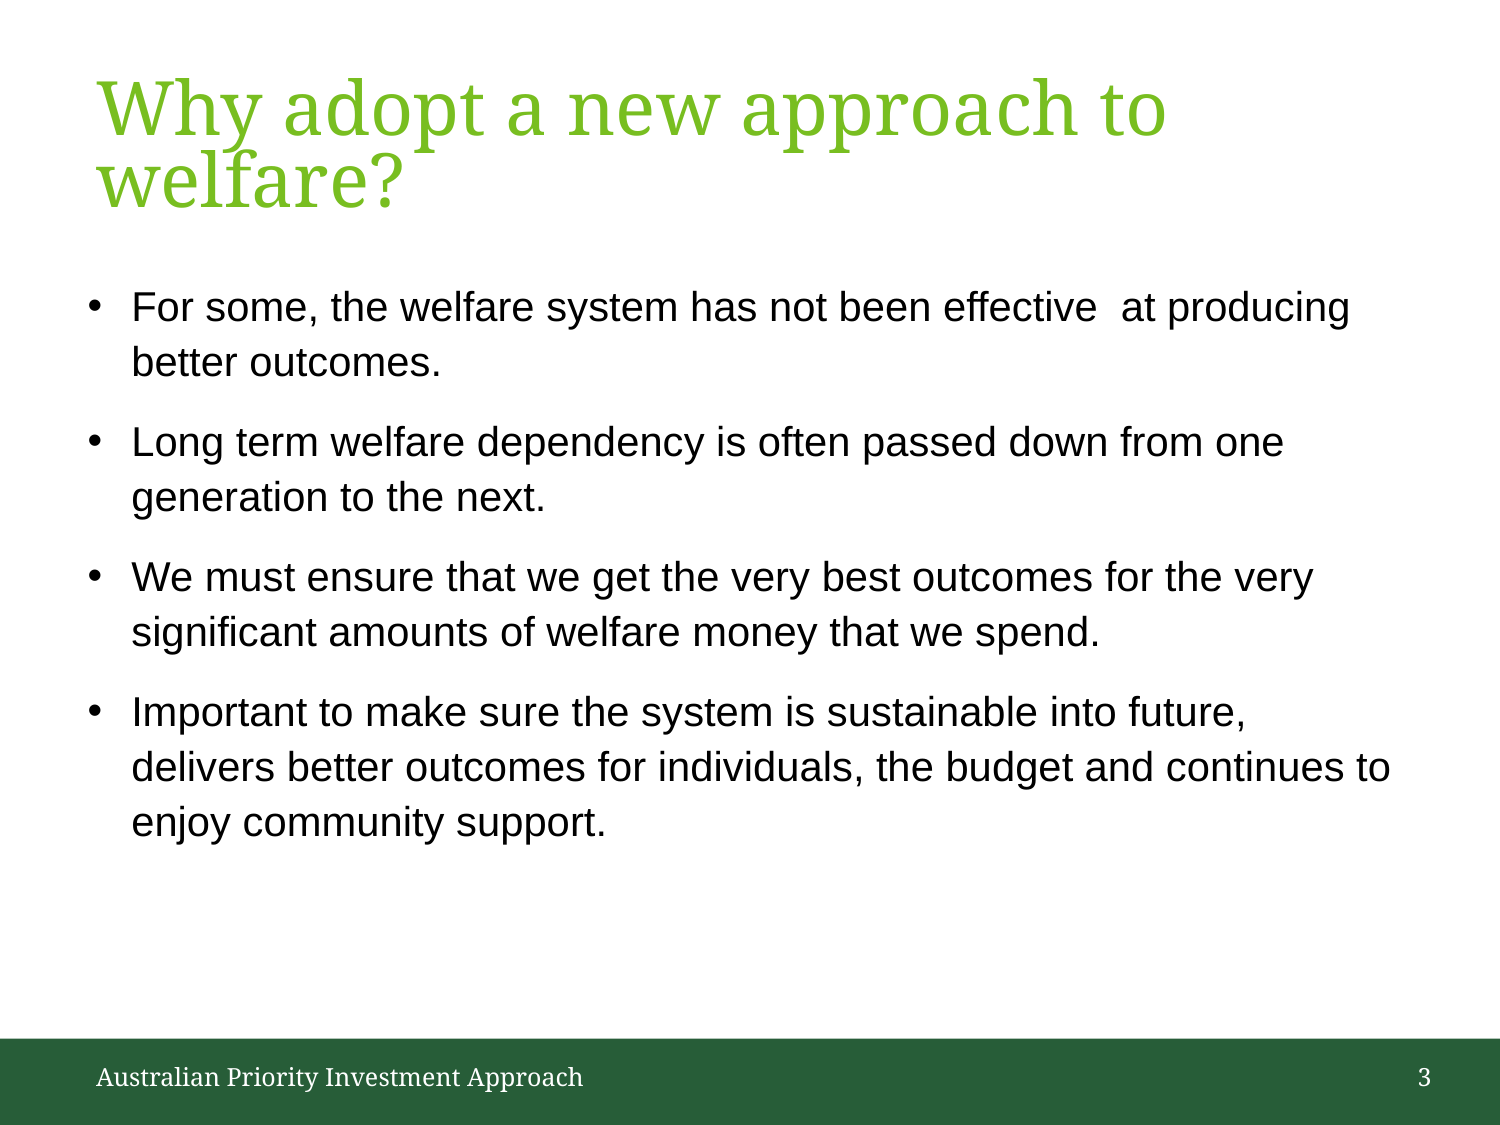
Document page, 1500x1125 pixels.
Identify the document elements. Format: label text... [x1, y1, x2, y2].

text_box For some, the welfare system has not been effective at producing better outcomes. Long term welfare dependency is often passed down from one generation to the next. We must ensure that we get the very best outcomes for the very significant amounts of welfare money that we spend. Important to make sure the system is sustainable into future, delivers better outcomes for individuals, the budget and continues to enjoy community support. [87, 275, 1396, 1050]
title Why adopt a new approach to welfare? [96, 77, 1404, 244]
footer Australian Priority Investment Approach [96, 1050, 1164, 1109]
slide_number 3 [1341, 1048, 1432, 1109]
